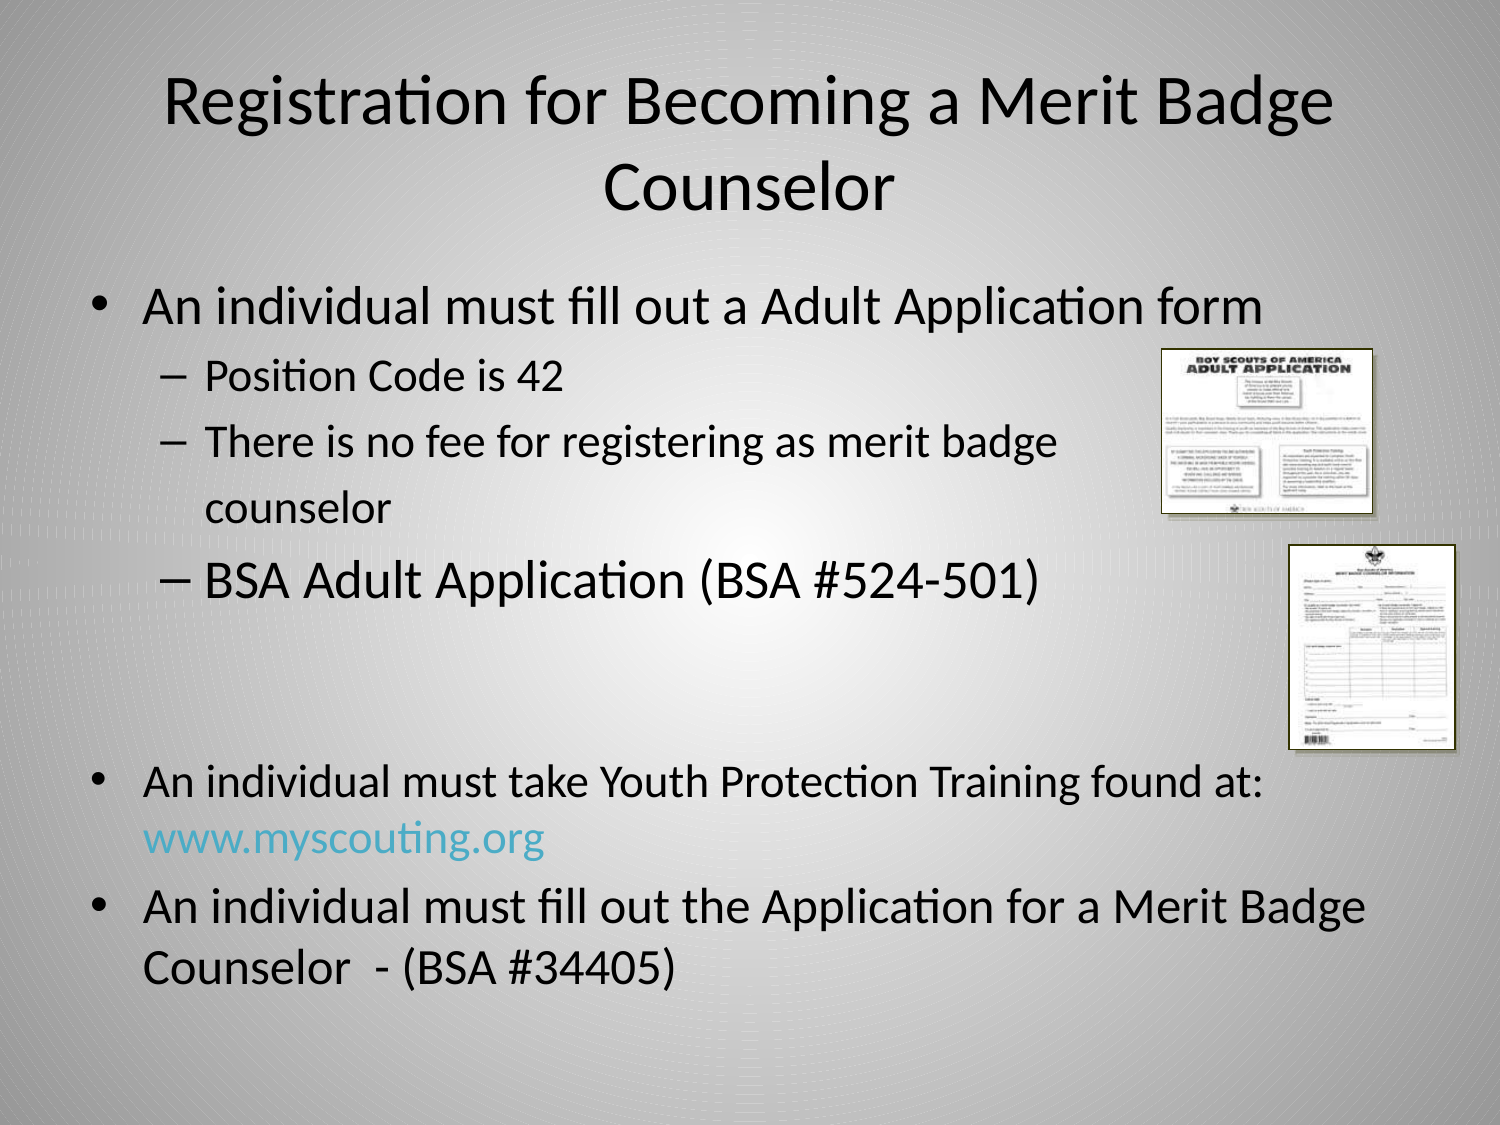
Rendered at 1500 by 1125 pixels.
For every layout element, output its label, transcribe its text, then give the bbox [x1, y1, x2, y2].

picture [1289, 545, 1455, 750]
title Registration for Becoming a Merit Badge Counselor [75, 45, 1425, 233]
picture [1162, 349, 1373, 513]
list An individual must fill out a Adult Application form Position Code is 42 There is no fee for registering as merit badge counselor BSA Adult Application (BSA #524-501) An individual must take Youth Protection Training found at: www.myscouting.org An individual must fill out the Application for a Merit Badge Counselor - (BSA #34405) [75, 262, 1500, 1005]
